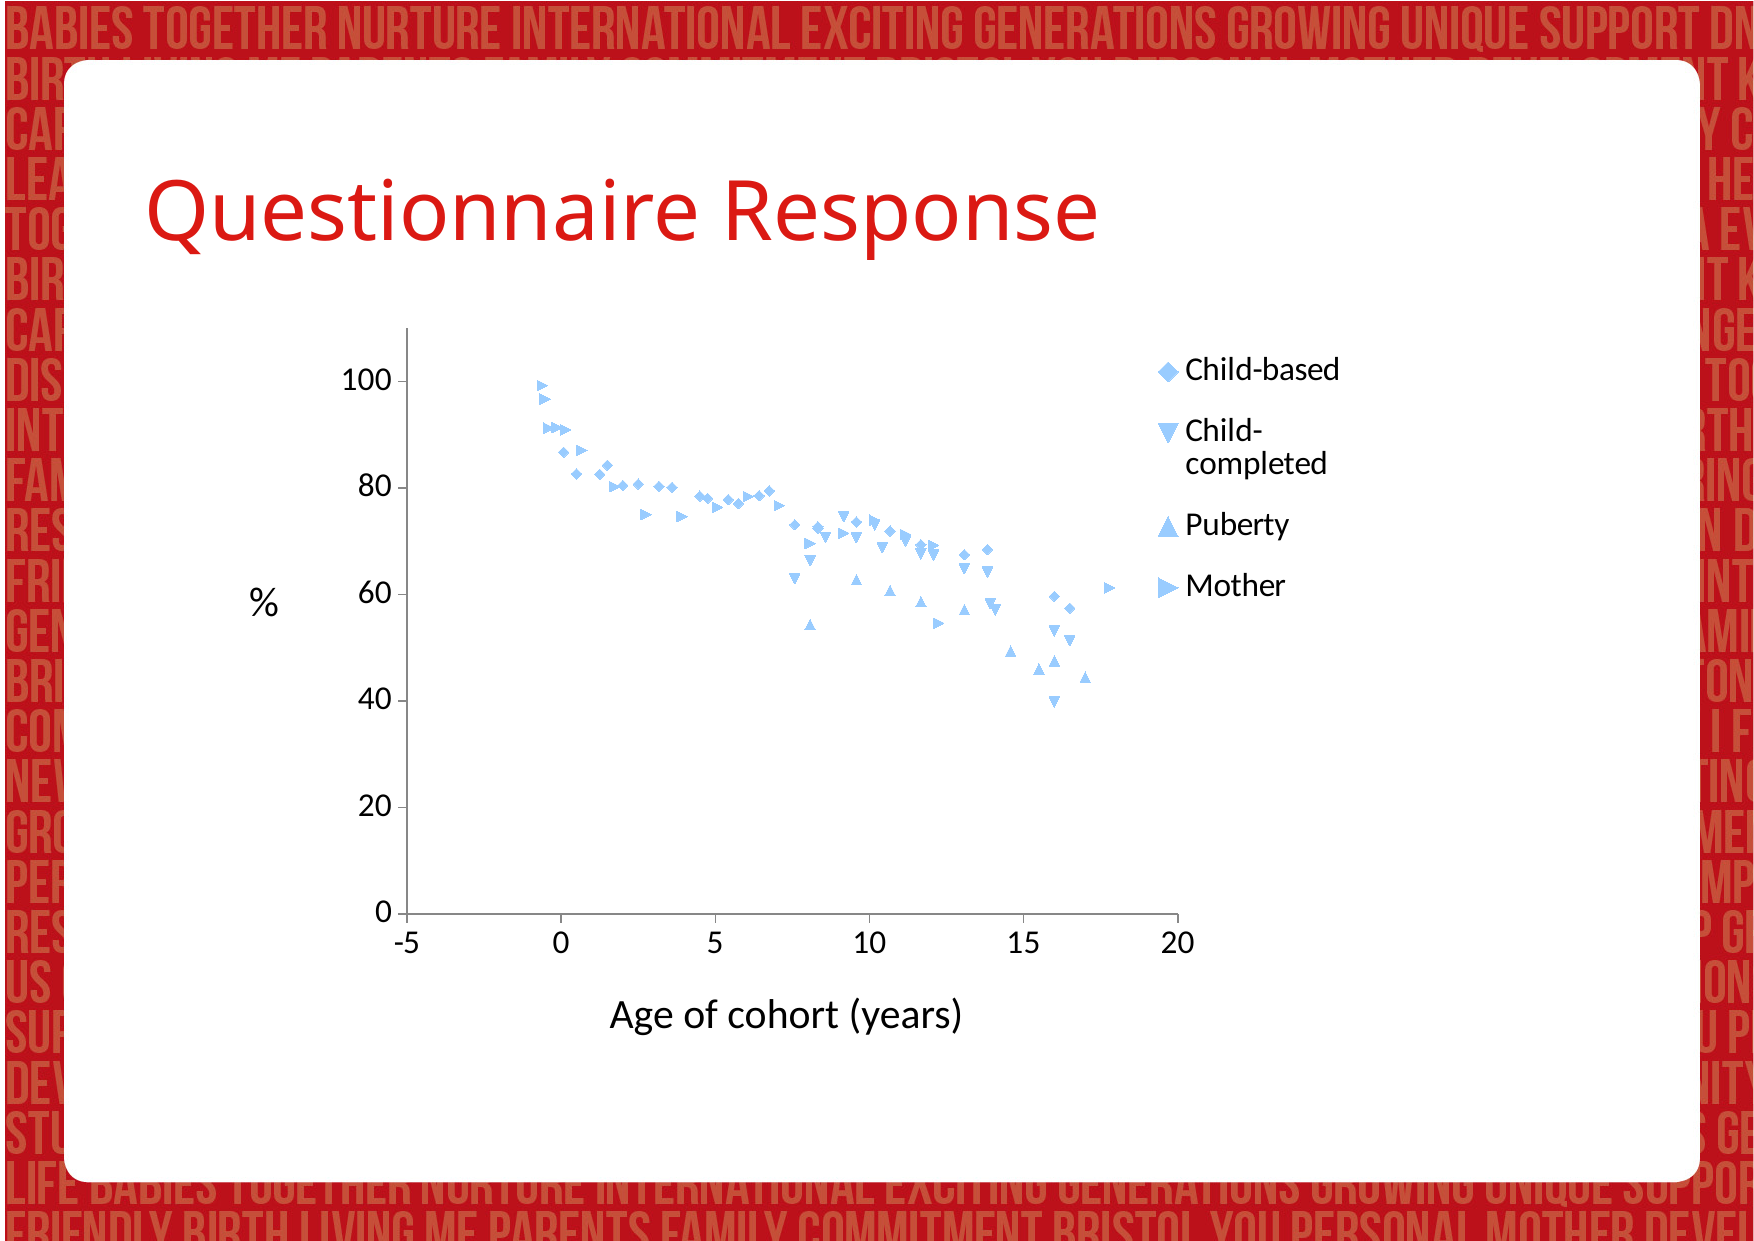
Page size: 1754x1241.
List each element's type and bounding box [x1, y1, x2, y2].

chart [203, 308, 1366, 1042]
picture [5, 1, 1754, 1241]
